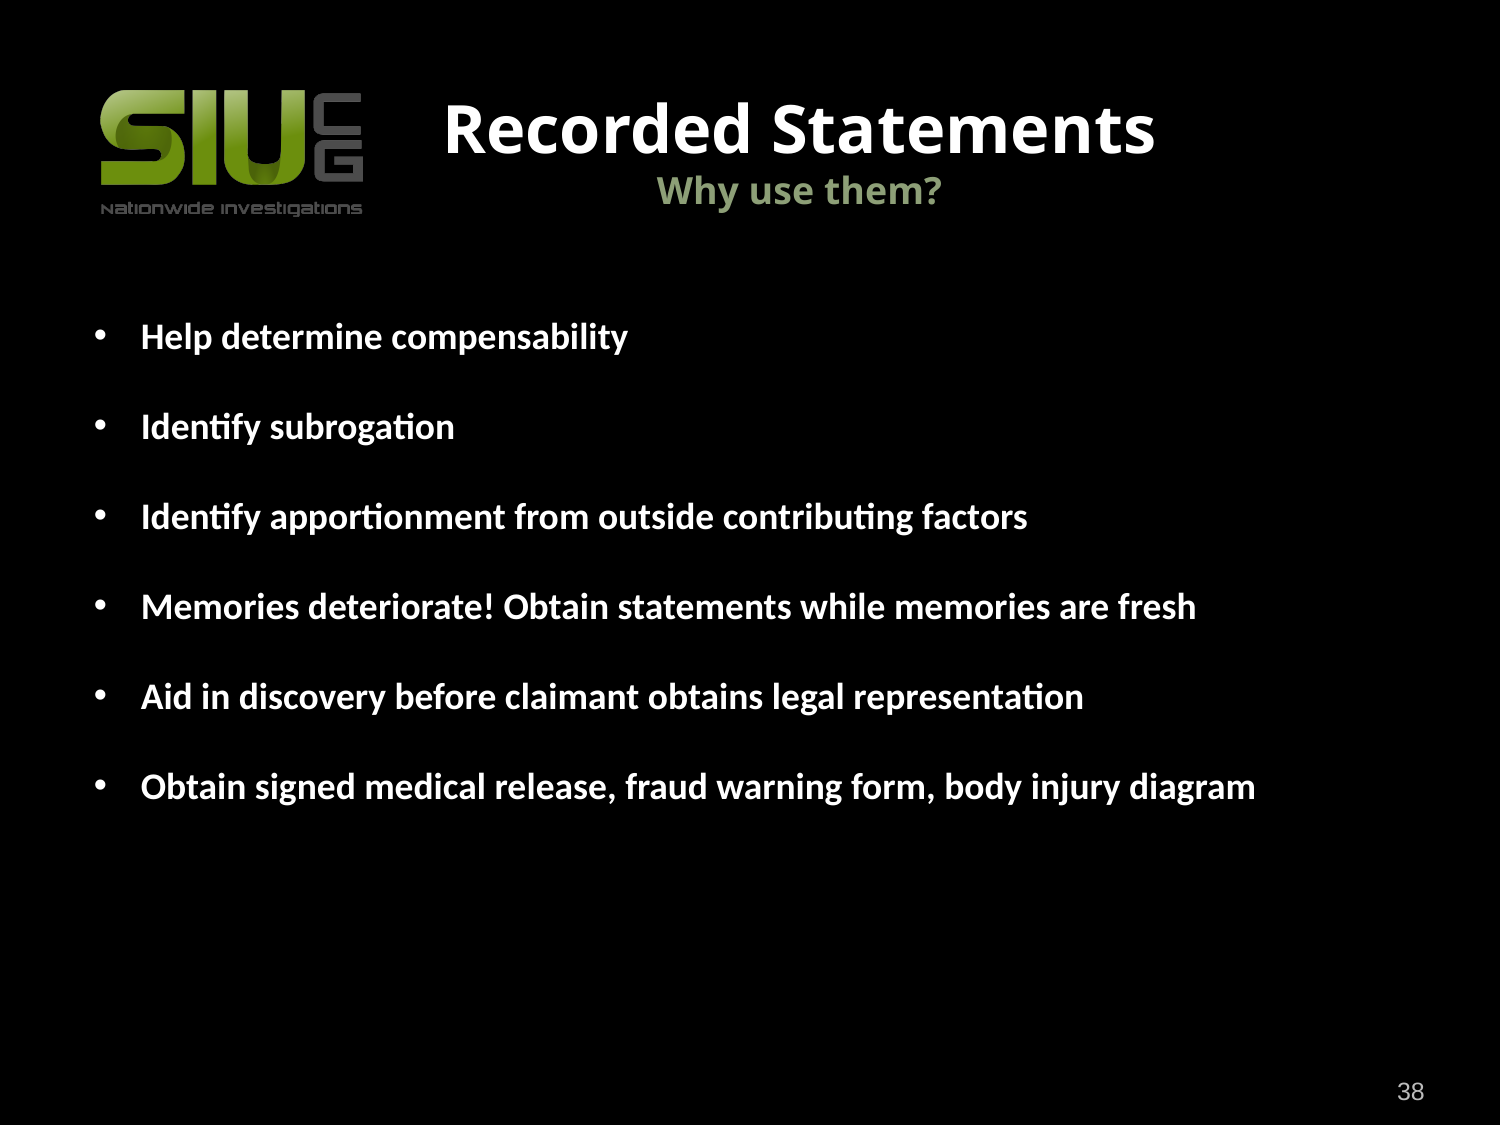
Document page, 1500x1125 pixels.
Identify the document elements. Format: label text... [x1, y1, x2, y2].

picture [99, 89, 363, 218]
slide_number 38 [1299, 1052, 1425, 1113]
text_box Recorded Statements Why use them? [333, 79, 1267, 220]
text_box Help determine compensability Identify subrogation Identify apportionment from outside contributing factors Memories deteriorate! Obtain statements while memories are fresh Aid in discovery before claimant obtains legal representation Obtain signed medical release, fraud warning form, body injury diagram [4, 304, 1273, 905]
